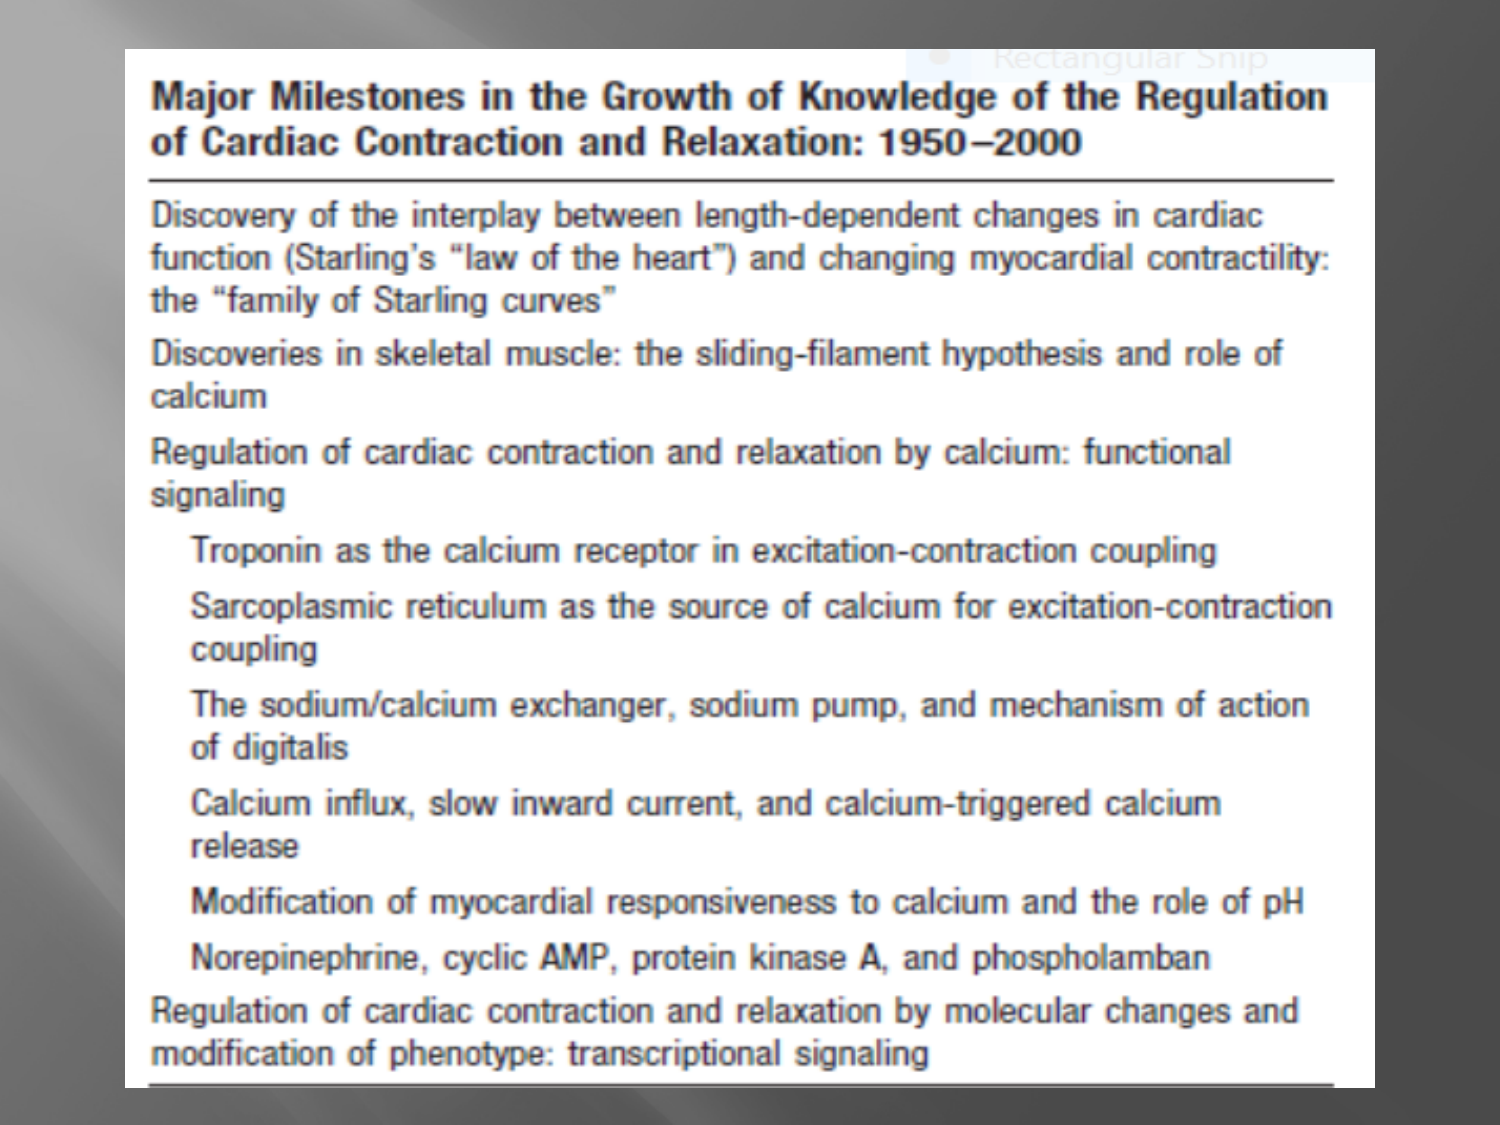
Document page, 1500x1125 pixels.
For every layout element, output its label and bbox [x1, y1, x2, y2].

picture [124, 49, 1376, 1088]
